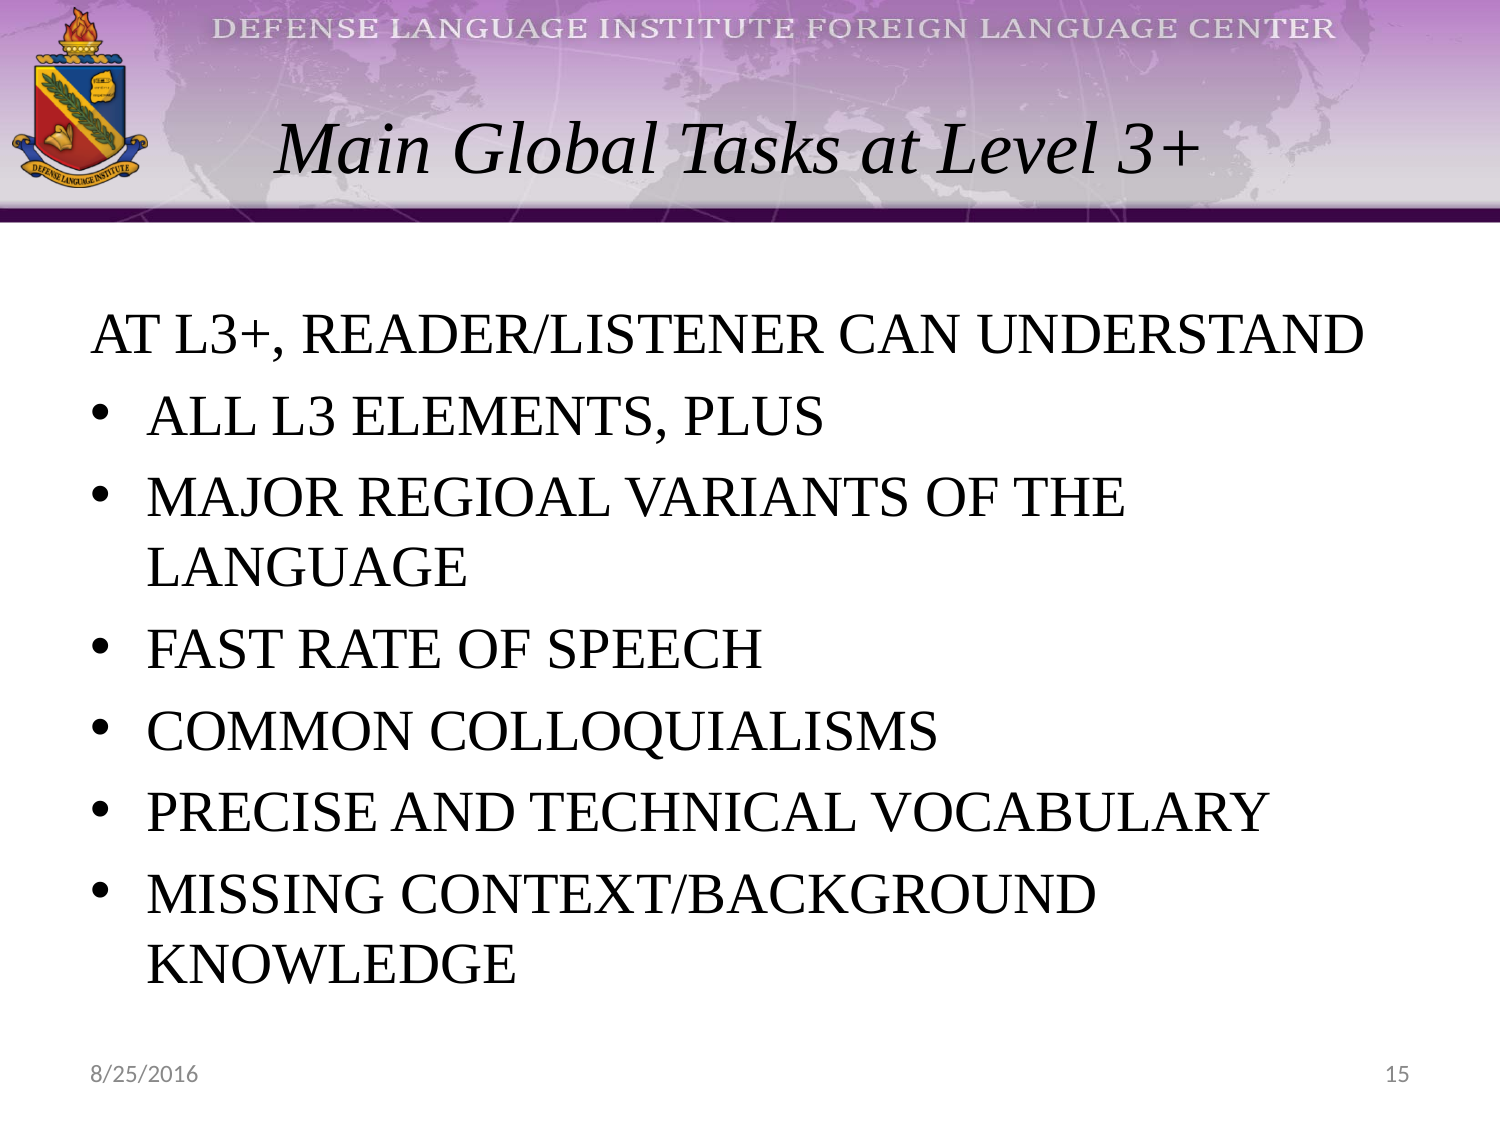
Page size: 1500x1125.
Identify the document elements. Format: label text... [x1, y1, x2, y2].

list AT L3+, READER/LISTENER CAN UNDERSTAND ALL L3 ELEMENTS, PLUS MAJOR REGIOAL VARIANTS OF THE LANGUAGE FAST RATE OF SPEECH COMMON COLLOQUIALISMS PRECISE AND TECHNICAL VOCABULARY MISSING CONTEXT/BACKGROUND KNOWLEDGE [74, 287, 1426, 1006]
title Main Global Tasks at Level 3+ [0, 49, 1500, 238]
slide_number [75, 1042, 425, 1103]
picture [0, 0, 1500, 49]
slide_number 15 [1074, 1042, 1425, 1103]
